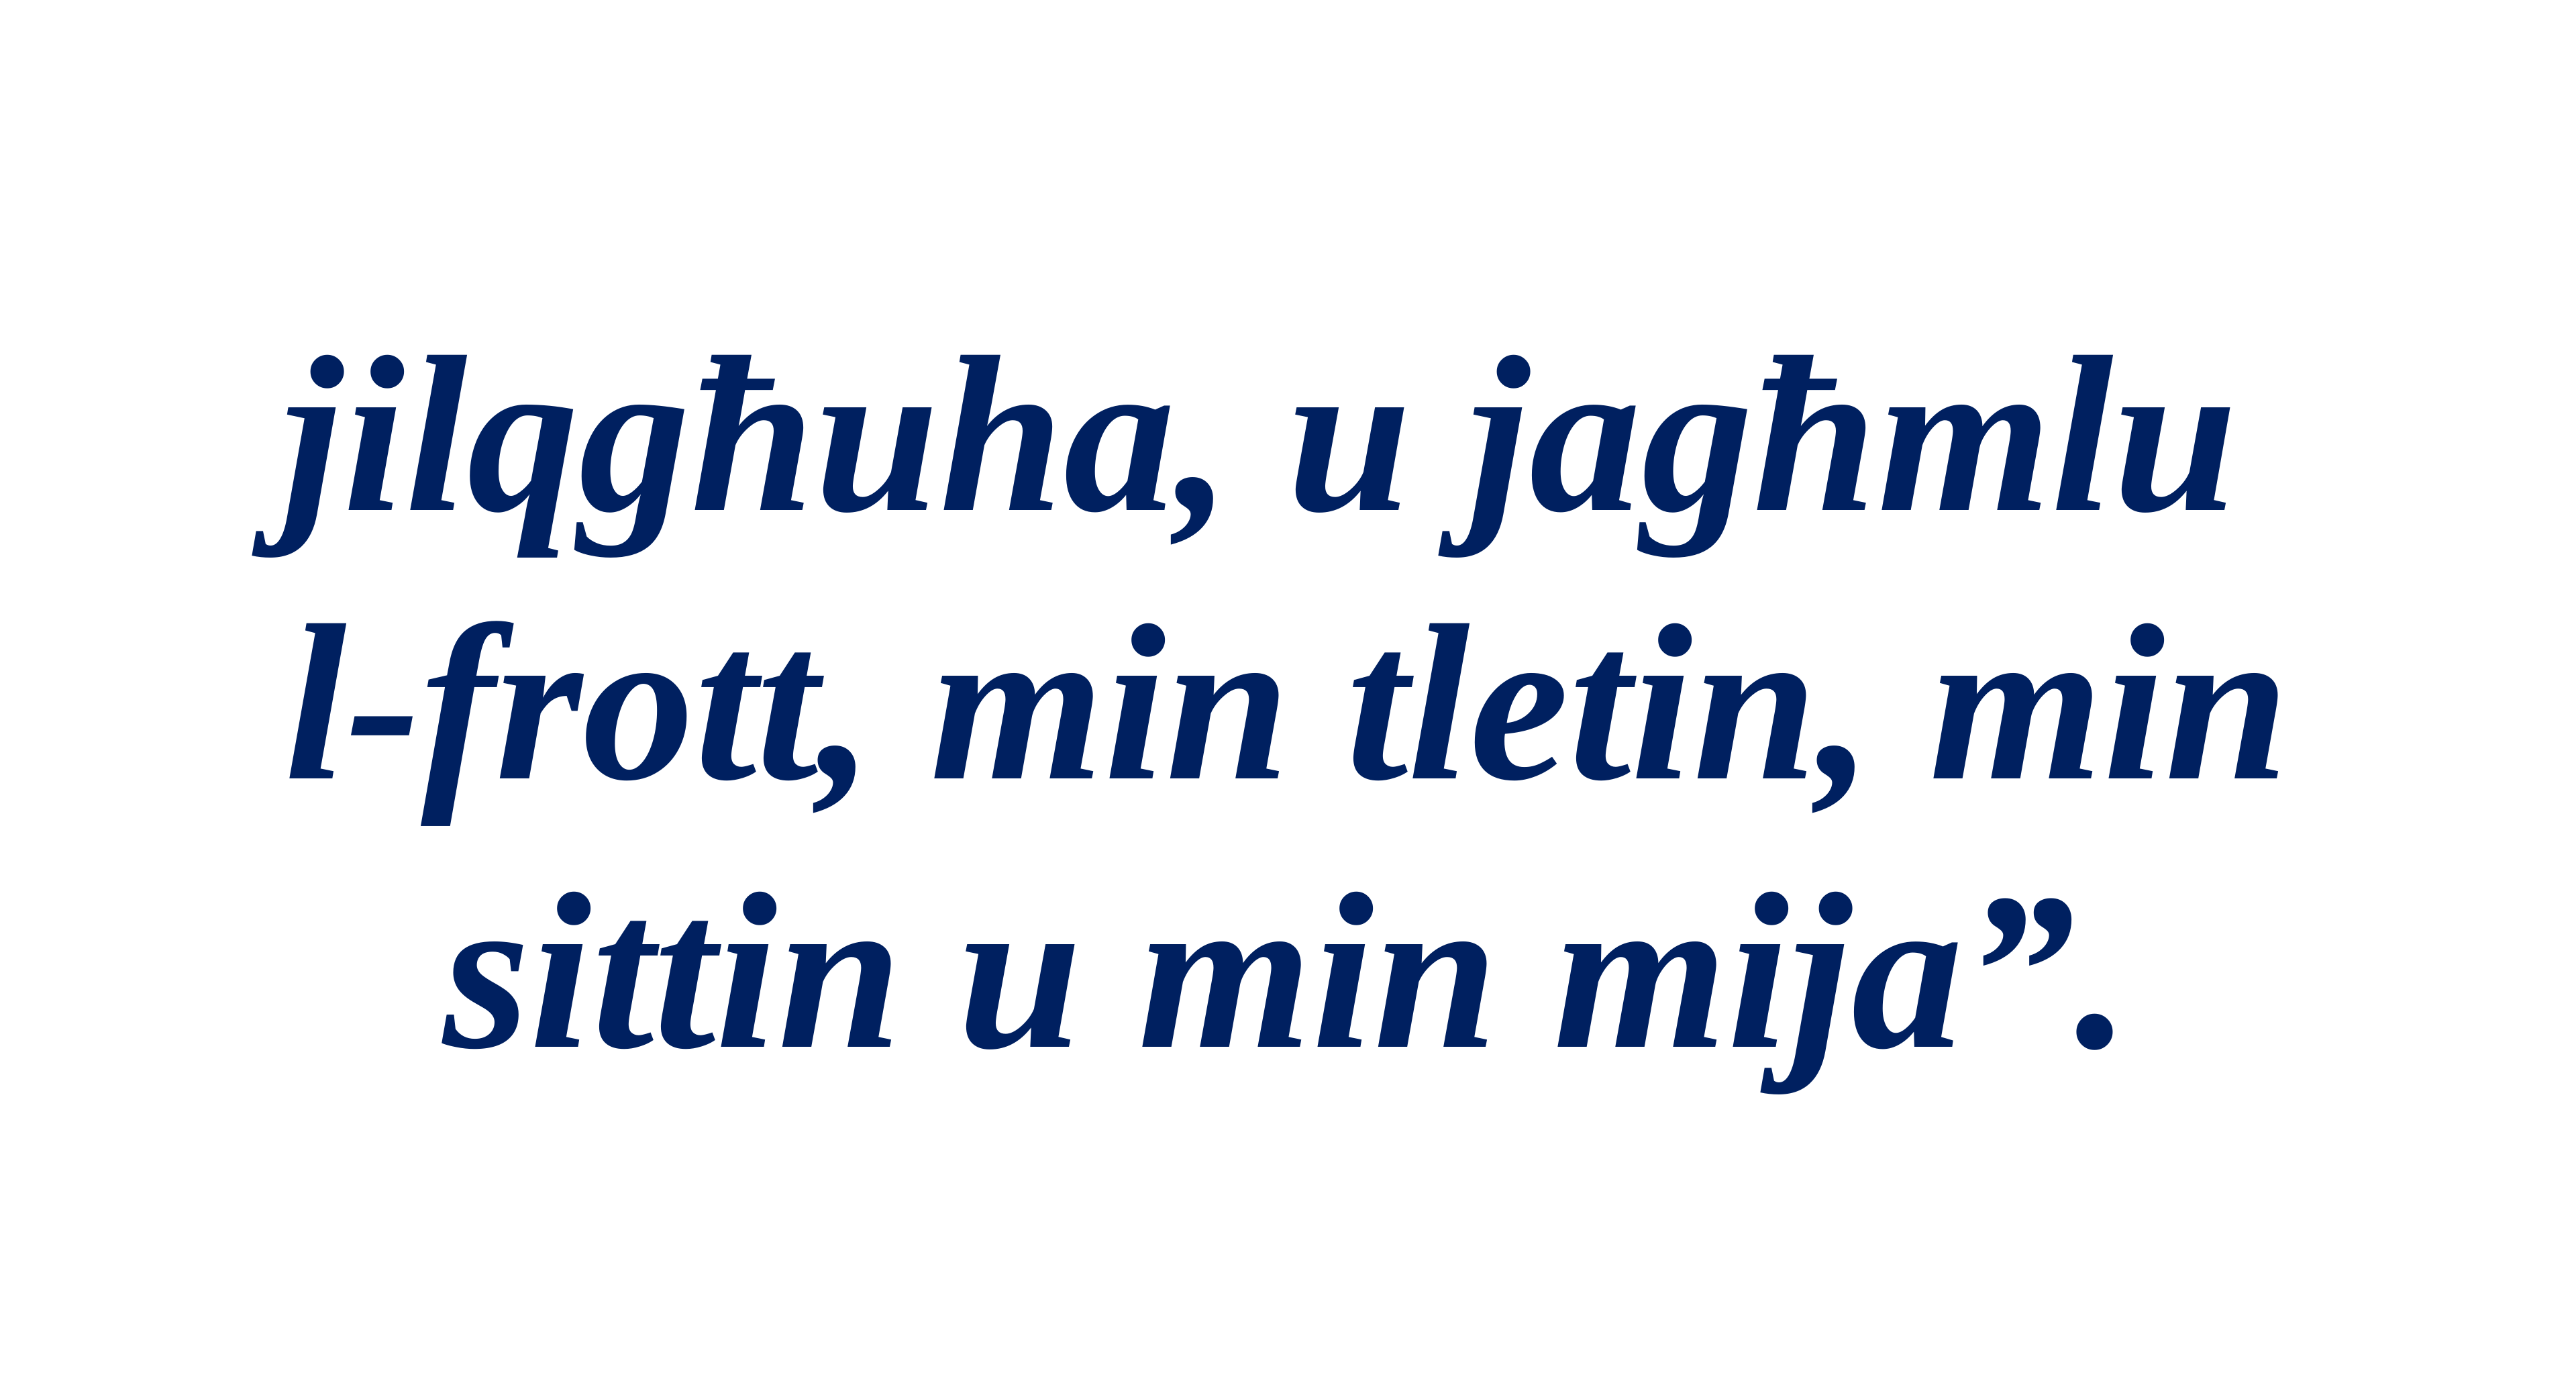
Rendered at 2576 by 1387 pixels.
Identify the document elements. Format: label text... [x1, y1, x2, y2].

text_box jilqgħuha, u jagħmlu l-frott, min tletin, min sittin u min mija”. [35, 281, 2540, 1097]
